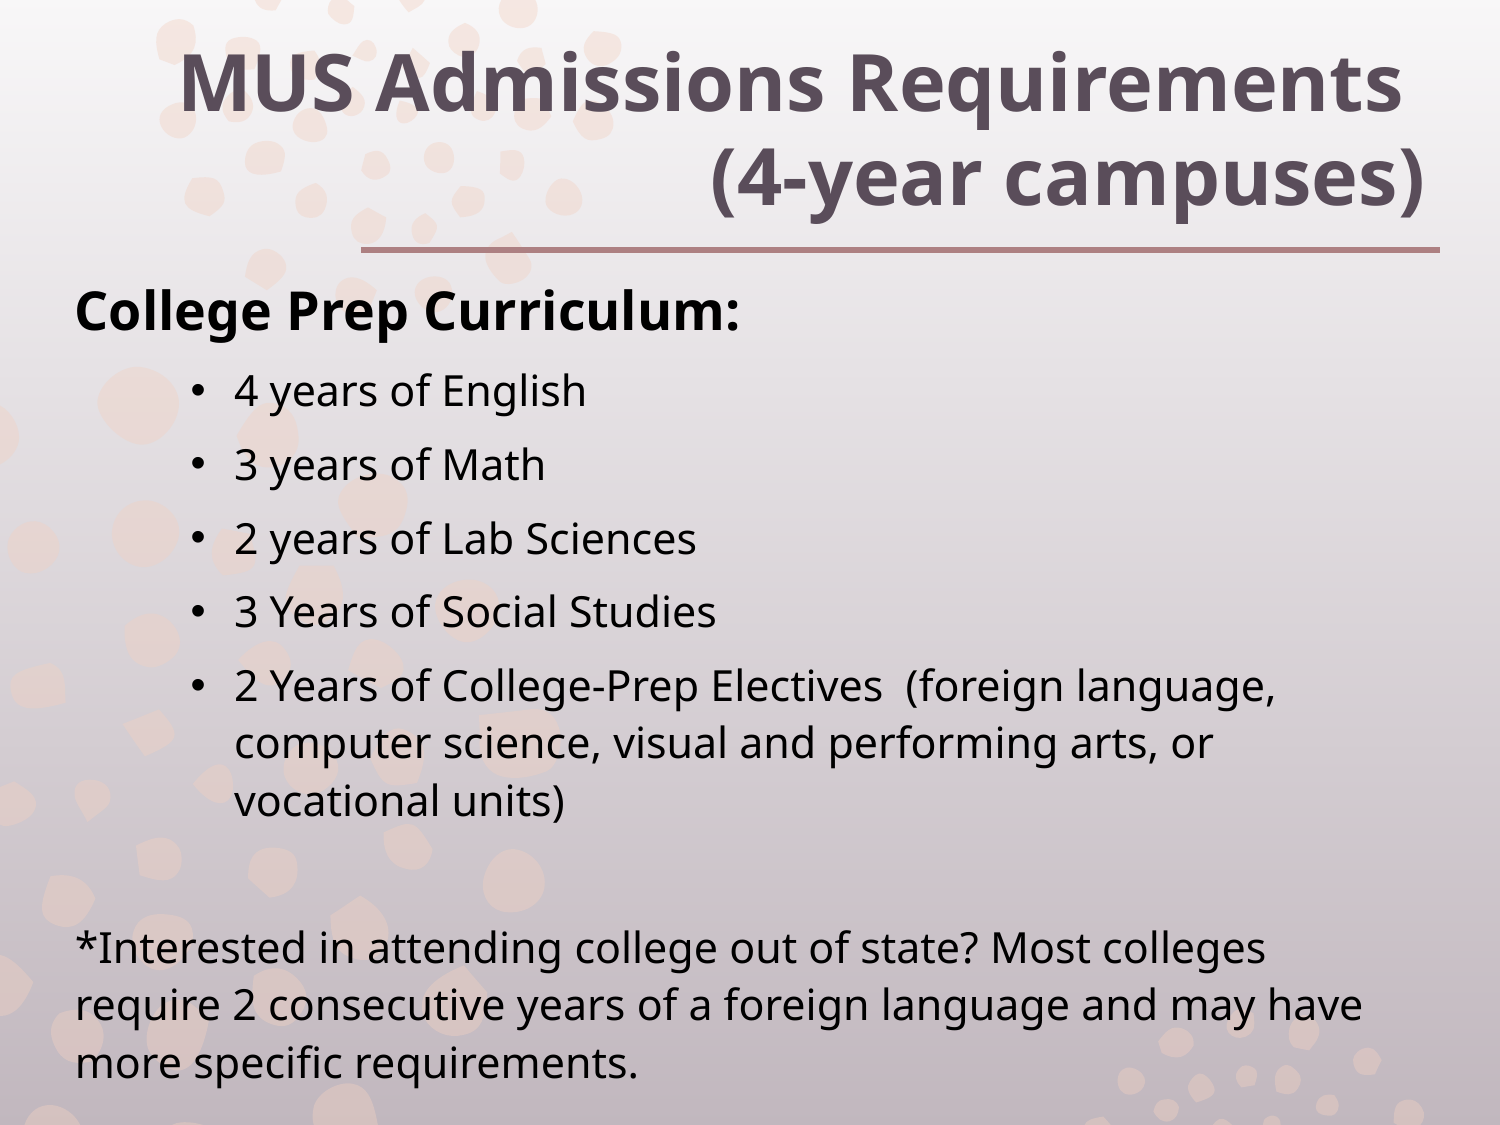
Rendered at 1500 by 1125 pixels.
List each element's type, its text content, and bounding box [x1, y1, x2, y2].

list College Prep Curriculum: 4 years of English 3 years of Math 2 years of Lab Sciences 3 Years of Social Studies 2 Years of College-Prep Electives (foreign language, computer science, visual and performing arts, or vocational units) *Interested in attending college out of state? Most colleges require 2 consecutive years of a foreign language and may have more specific requirements. [59, 262, 1441, 1096]
title MUS Admissions Requirements (4-year campuses) [59, 29, 1441, 262]
